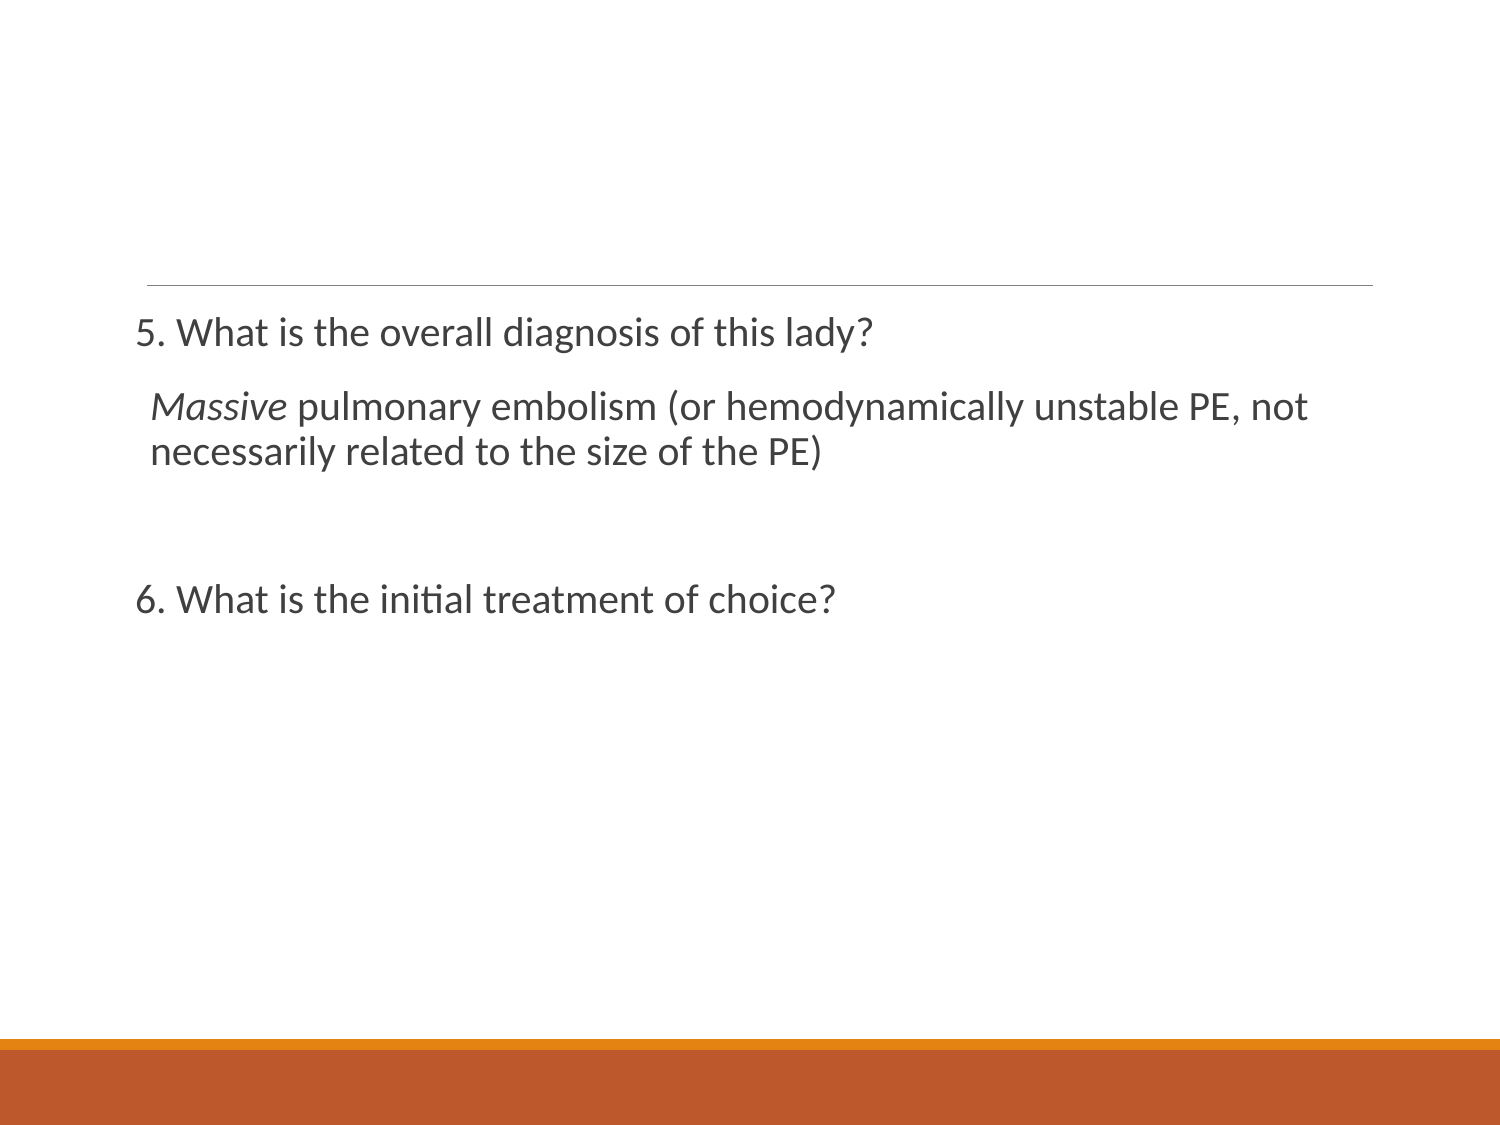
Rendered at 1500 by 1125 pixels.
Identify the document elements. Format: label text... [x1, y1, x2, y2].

list 5. What is the overall diagnosis of this lady? Massive pulmonary embolism (or hemodynamically unstable PE, not necessarily related to the size of the PE) 6. What is the initial treatment of choice? [135, 302, 1373, 963]
